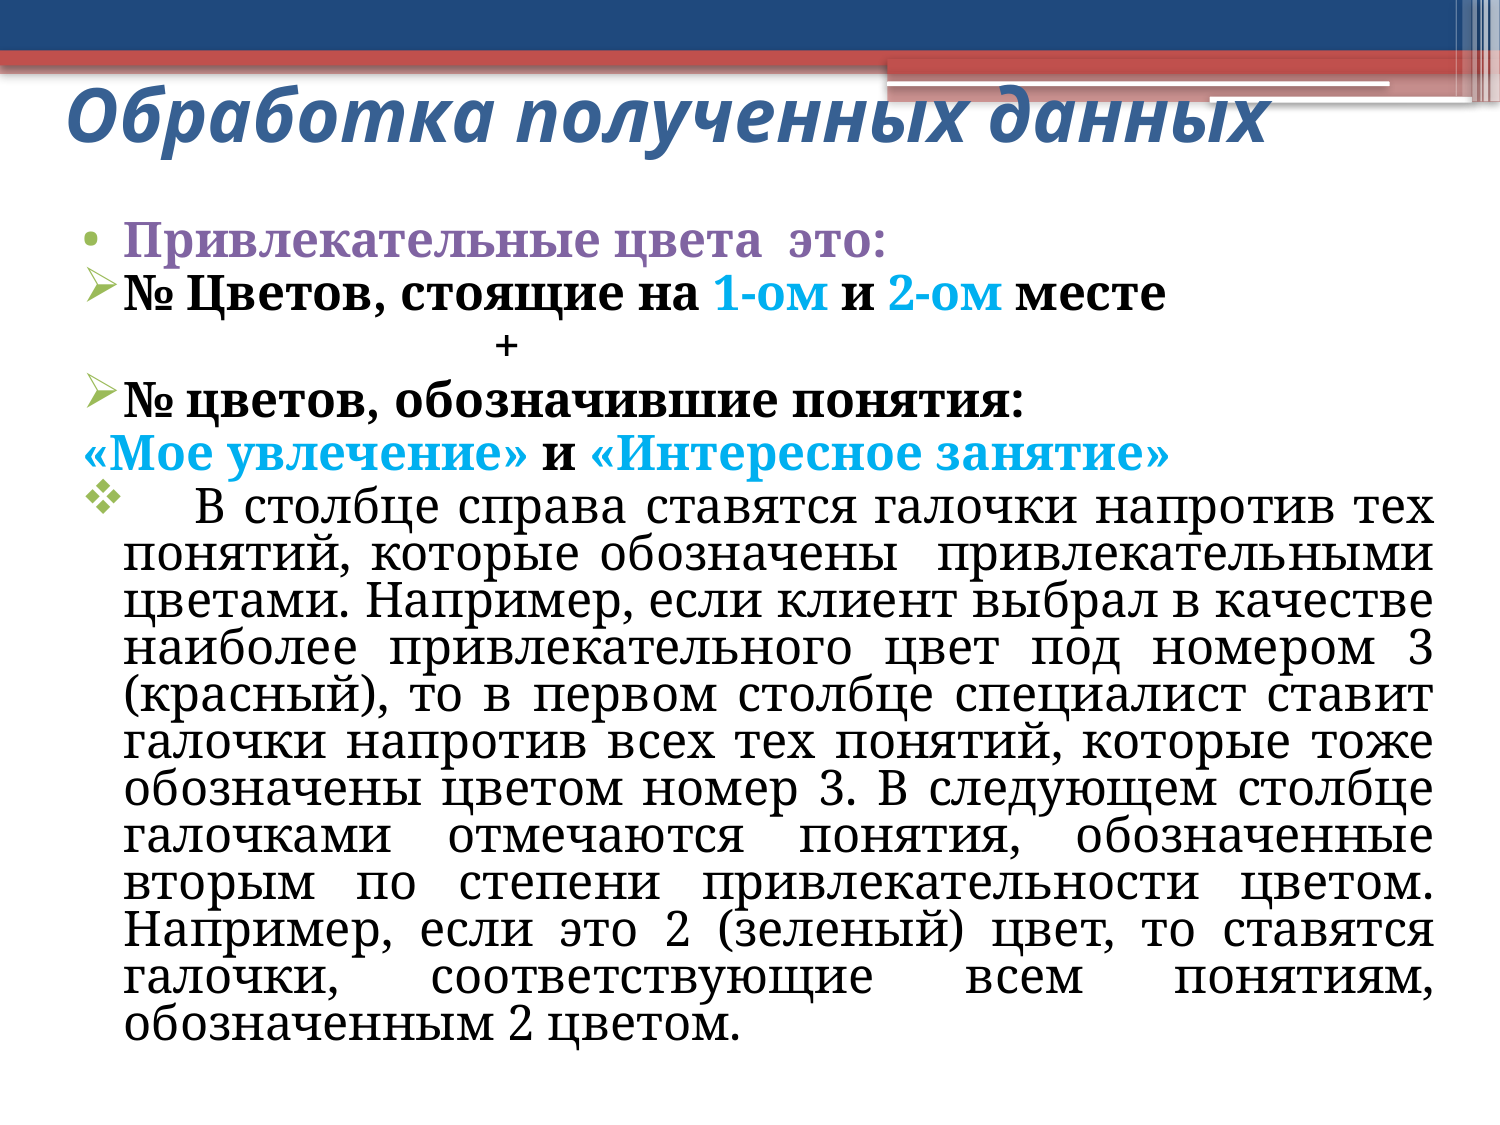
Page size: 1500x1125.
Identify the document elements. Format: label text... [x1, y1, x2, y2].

list Привлекательные цвета это: № Цветов, стоящие на 1-ом и 2-ом месте + № цветов, обозначившие понятия: «Мое увлечение» и «Интересное занятие» В столбце справа ставятся галочки напротив тех понятий, которые обозначены привлекательными цветами. Например, если клиент выбрал в качестве наиболее привлекательного цвет под номером 3 (красный), то в первом столбце специалист ставит галочки напротив всех тех понятий, которые тоже обозначены цветом номер 3. В следующем столбце галочками отмечаются понятия, обозначенные вторым по степени привлекательности цветом. Например, если это 2 (зеленый) цвет, то ставятся галочки, соответствующие всем понятиям, обозначенным 2 цветом. [49, 162, 1452, 1101]
title Обработка полученных данных [49, 37, 1451, 162]
